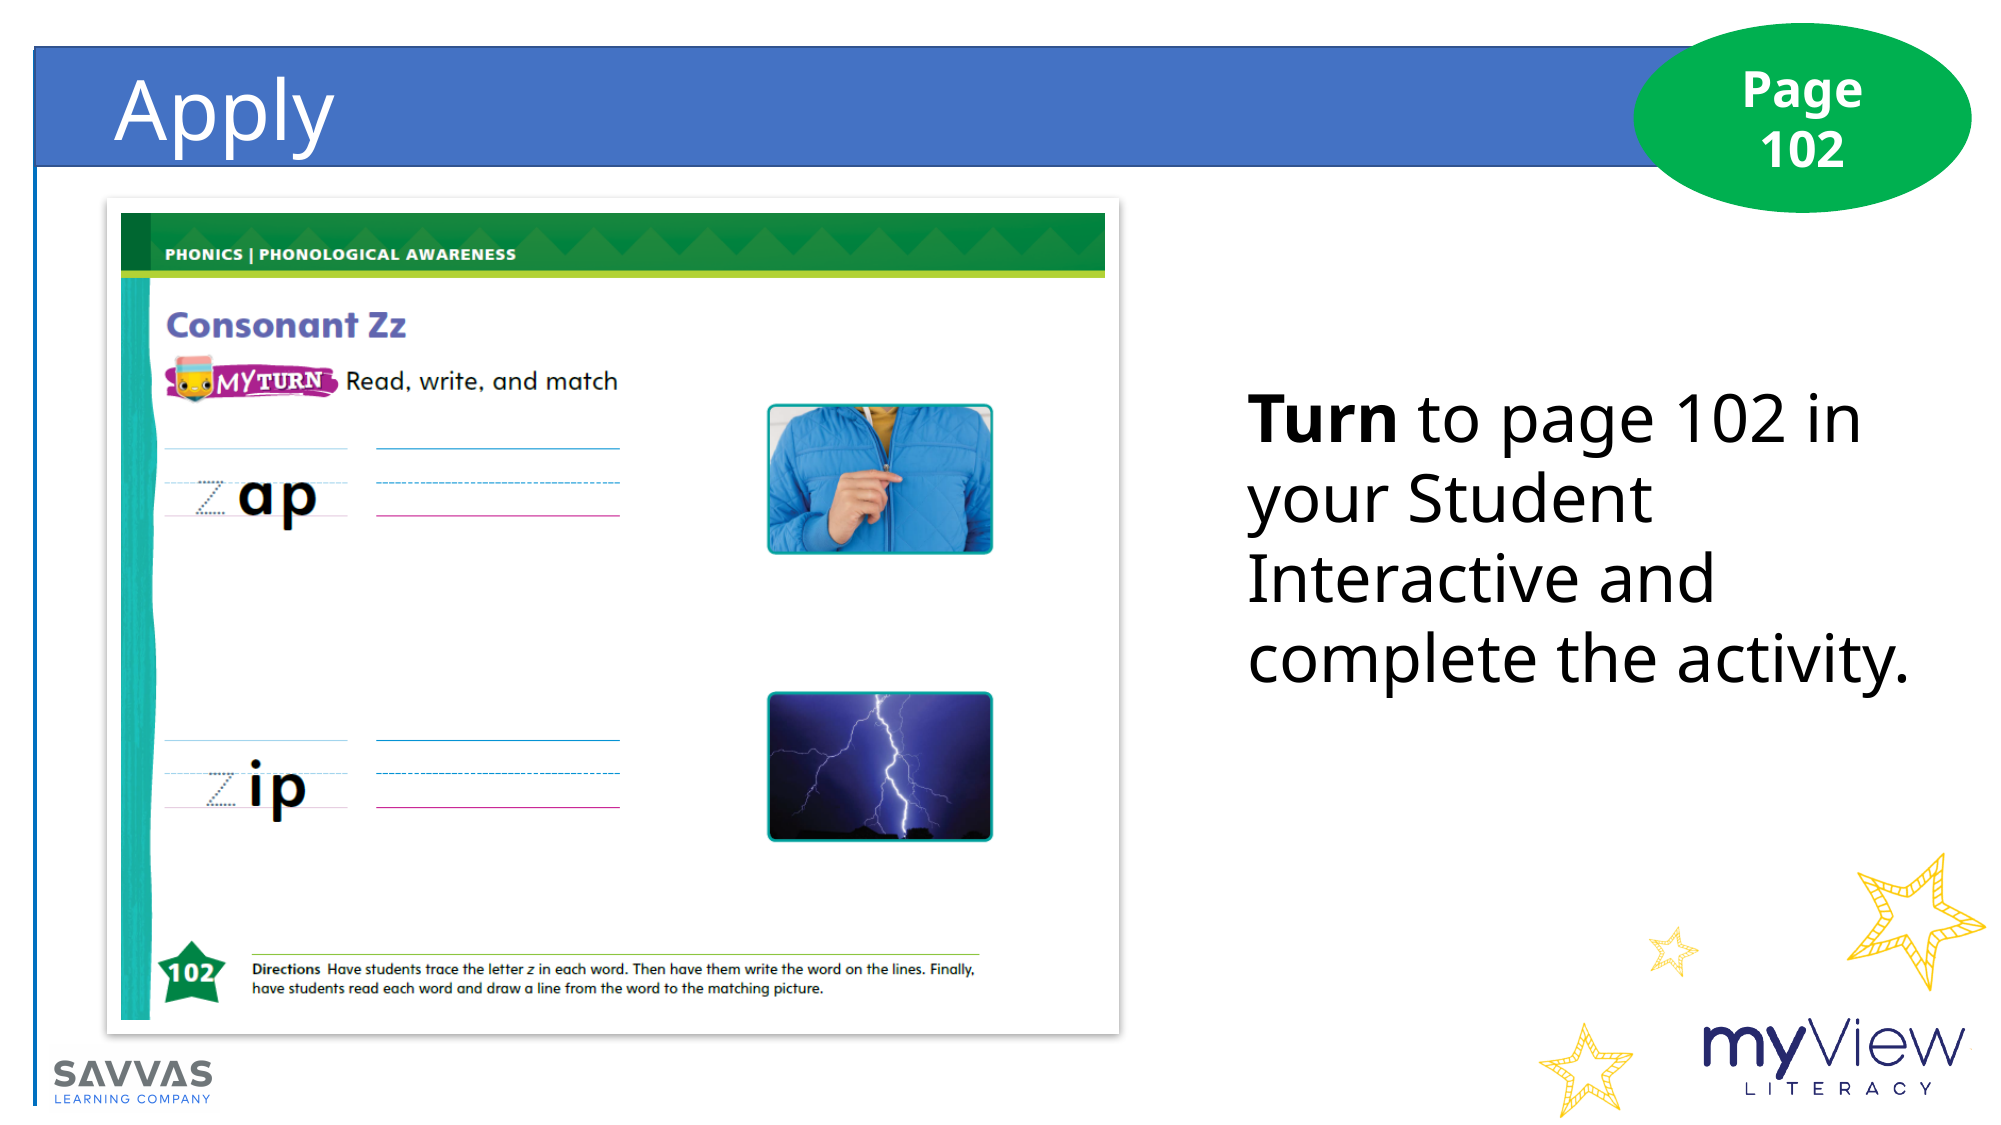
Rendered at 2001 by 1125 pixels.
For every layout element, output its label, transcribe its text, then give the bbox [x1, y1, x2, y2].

text_box Page 102 [1633, 23, 1972, 213]
picture [48, 1043, 220, 1113]
picture [120, 212, 1105, 1020]
text_box Apply [34, 46, 1690, 167]
picture [1509, 814, 2000, 1125]
text_box Turn to page 102 in your Student Interactive and complete the activity. [1232, 368, 1972, 704]
